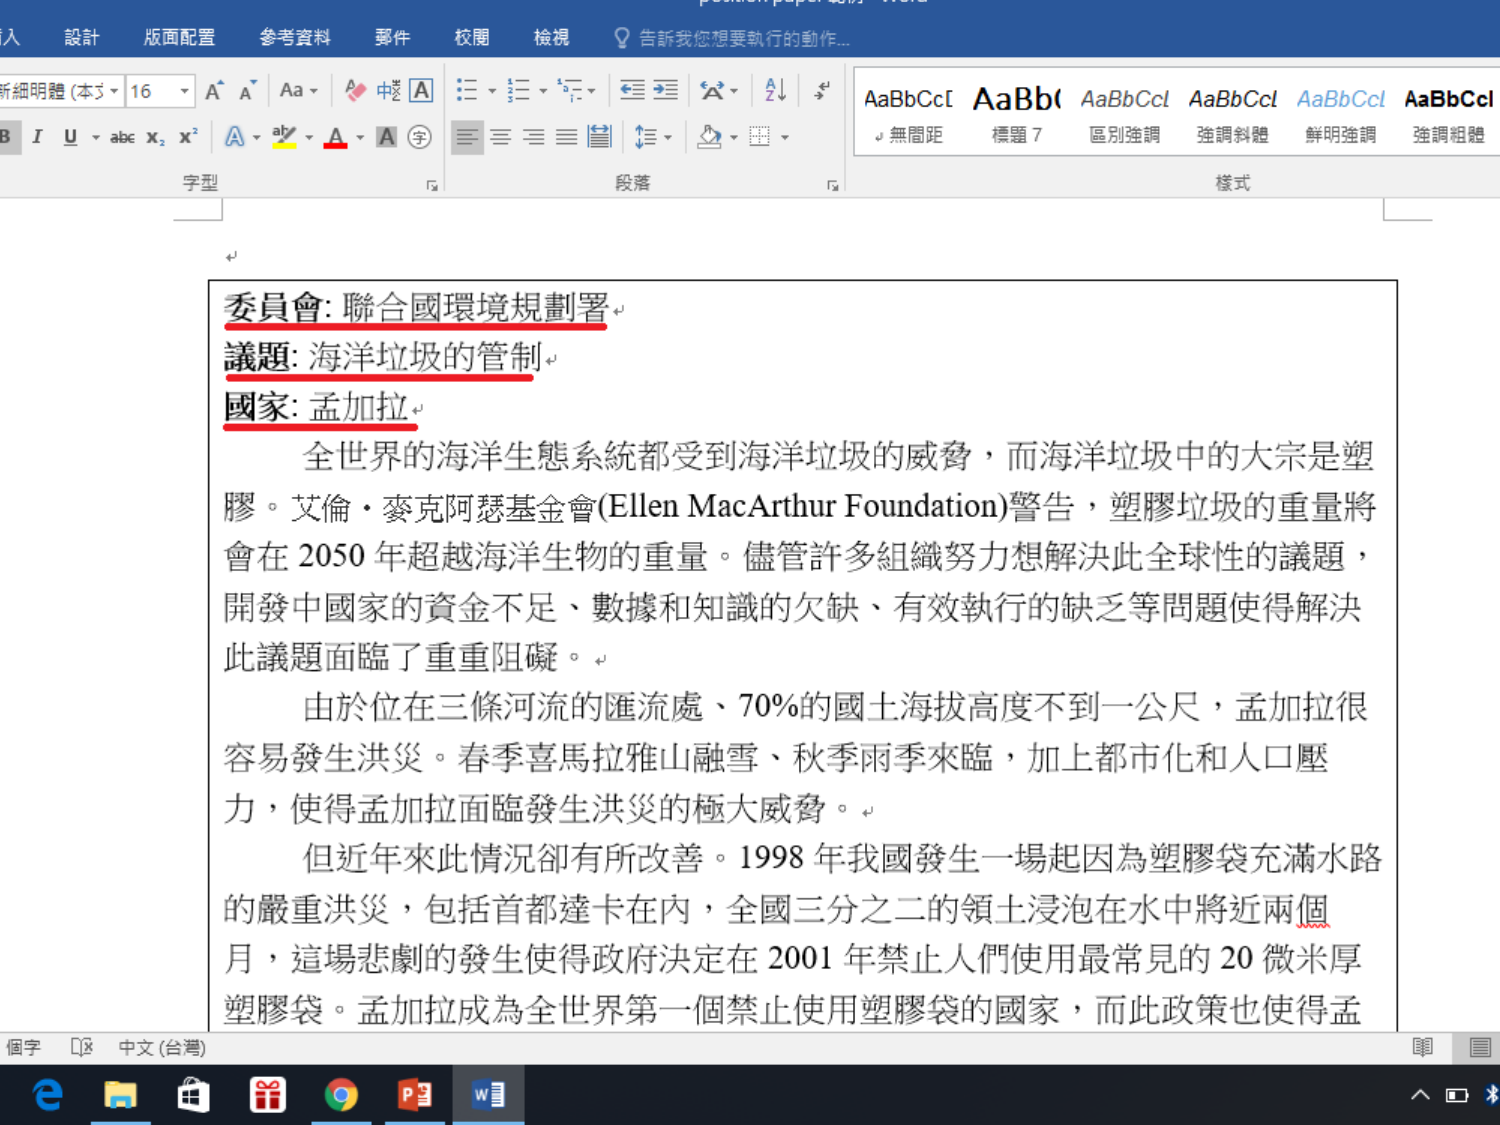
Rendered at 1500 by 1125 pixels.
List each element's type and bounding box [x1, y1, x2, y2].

list [0, 0, 1500, 1125]
